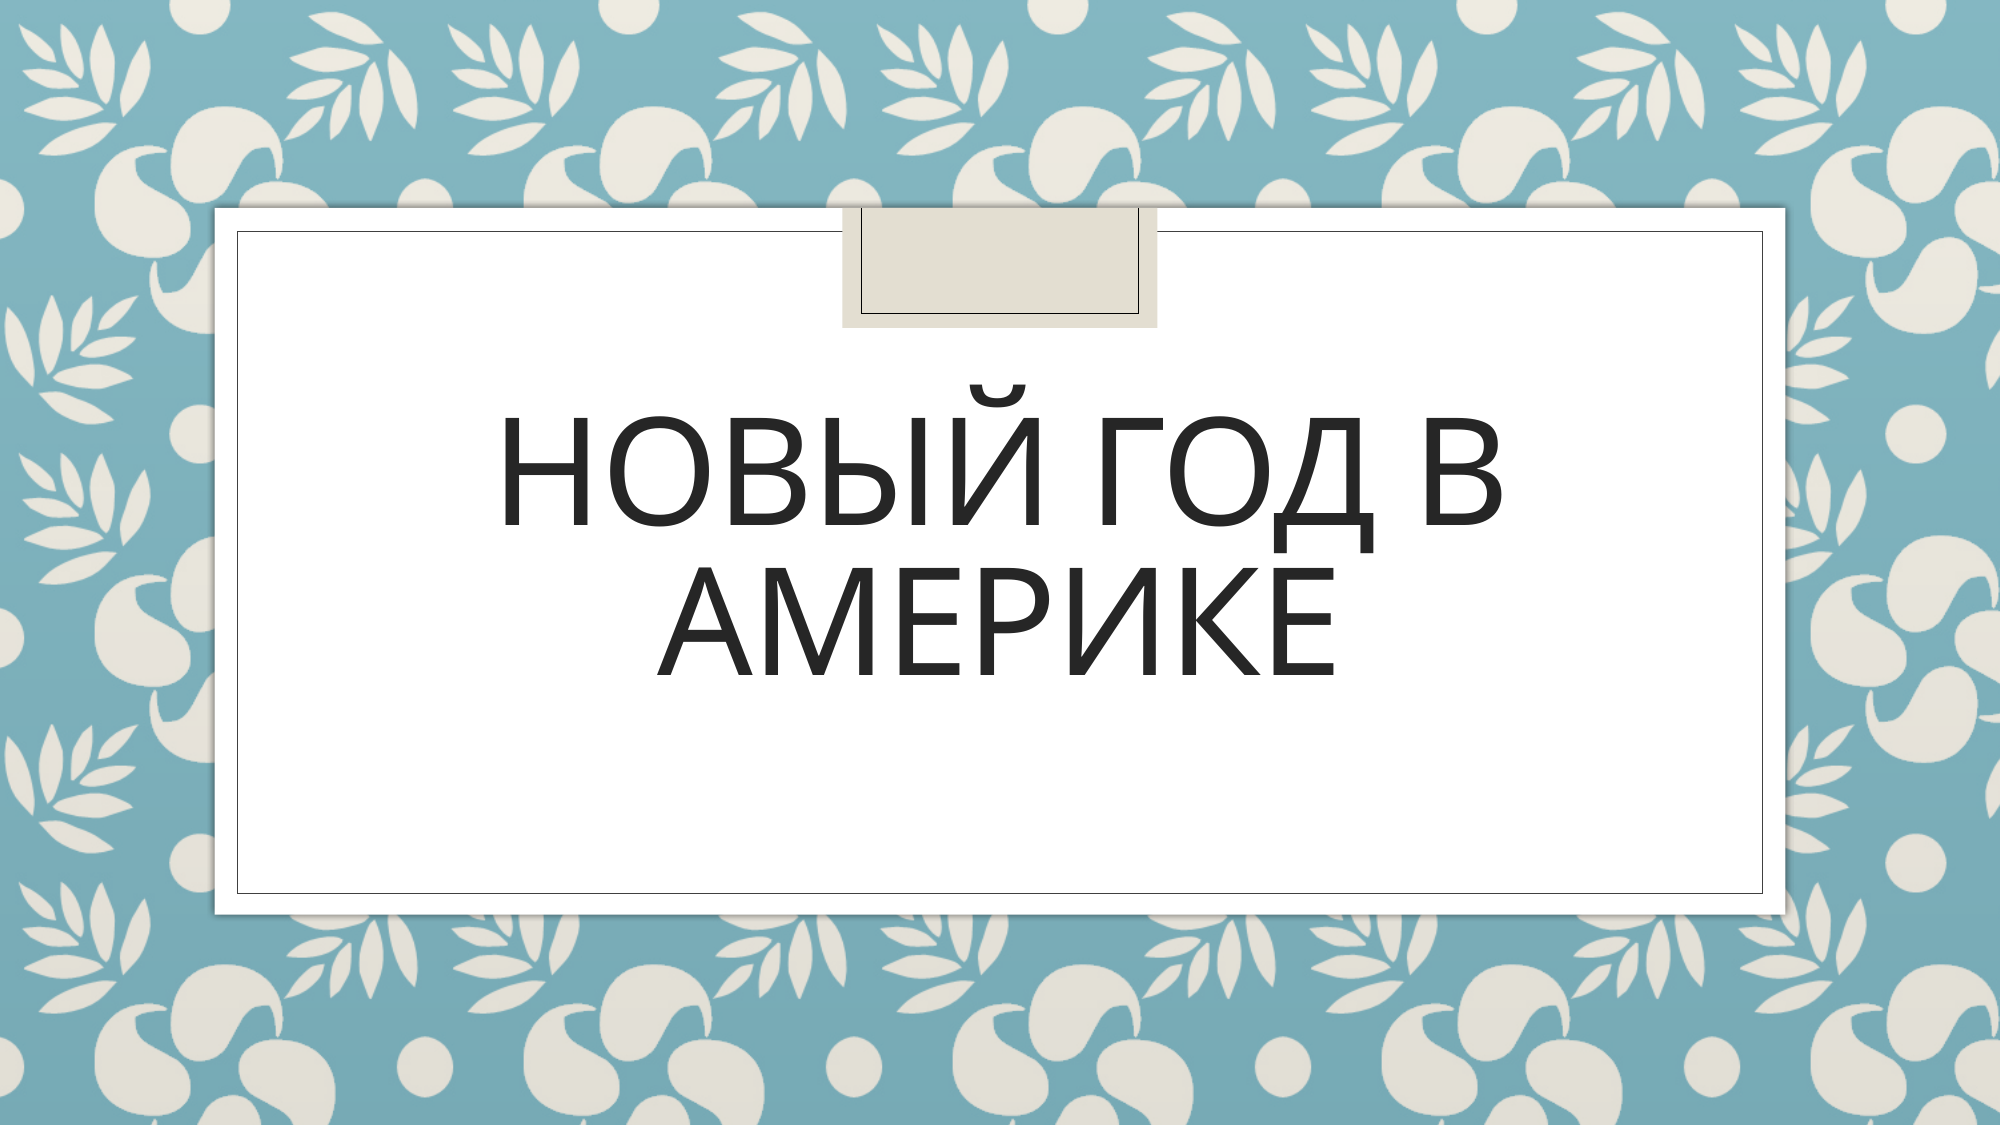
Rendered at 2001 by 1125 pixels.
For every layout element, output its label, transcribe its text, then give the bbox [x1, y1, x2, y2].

title Новый год в америке [256, 343, 1744, 769]
